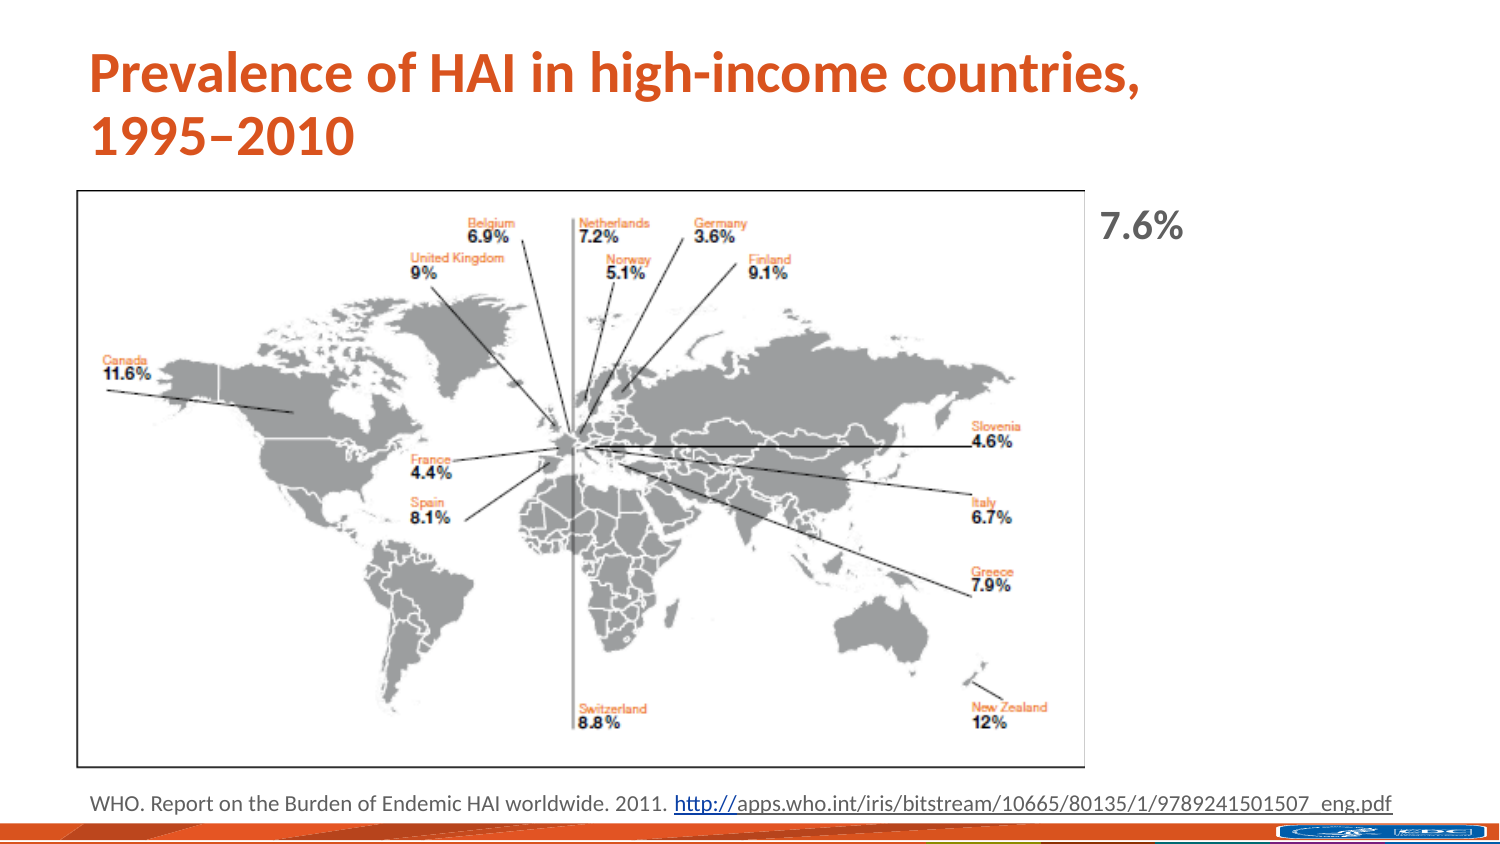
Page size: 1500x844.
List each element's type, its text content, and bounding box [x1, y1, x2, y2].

picture [74, 189, 1085, 769]
text_box 7.6% [1087, 190, 1490, 315]
title Prevalence of HAI in high-income countries, 1995–2010 [75, 33, 1425, 175]
text_box WHO. Report on the Burden of Endemic HAI worldwide. 2011. http://apps.who.int/iris/bitstream/10665/80135/1/9789241501507_eng.pdf [74, 781, 1473, 824]
